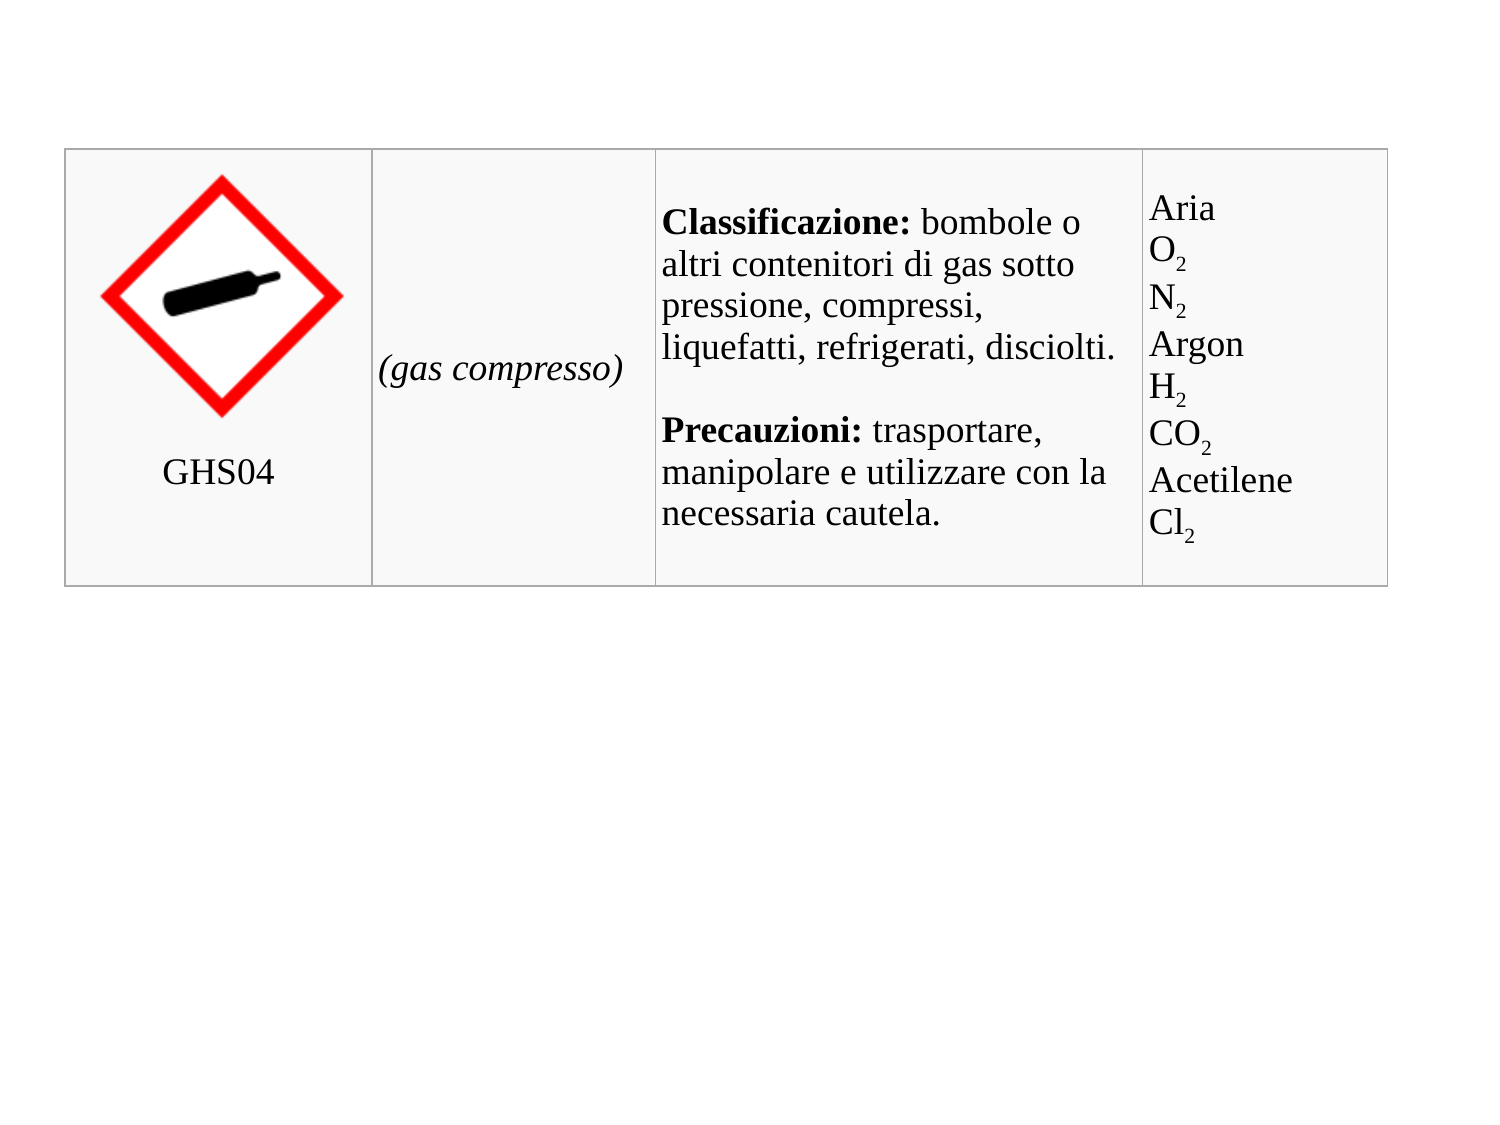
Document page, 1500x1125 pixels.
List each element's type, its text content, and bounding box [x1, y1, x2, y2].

table_header (gas compresso) [373, 150, 655, 585]
table_header Aria O2 N2 Argon H2 CO2 Acetilene Cl2 [1143, 150, 1387, 585]
table_header Classificazione: bombole o altri contenitori di gas sotto pressione, compressi, liquefatti, refrigerati, disciolti. Precauzioni: trasportare, manipolare e utilizzare con la necessaria cautela. [656, 150, 1142, 585]
picture [98, 172, 347, 421]
table_header GHS04 [66, 150, 371, 585]
